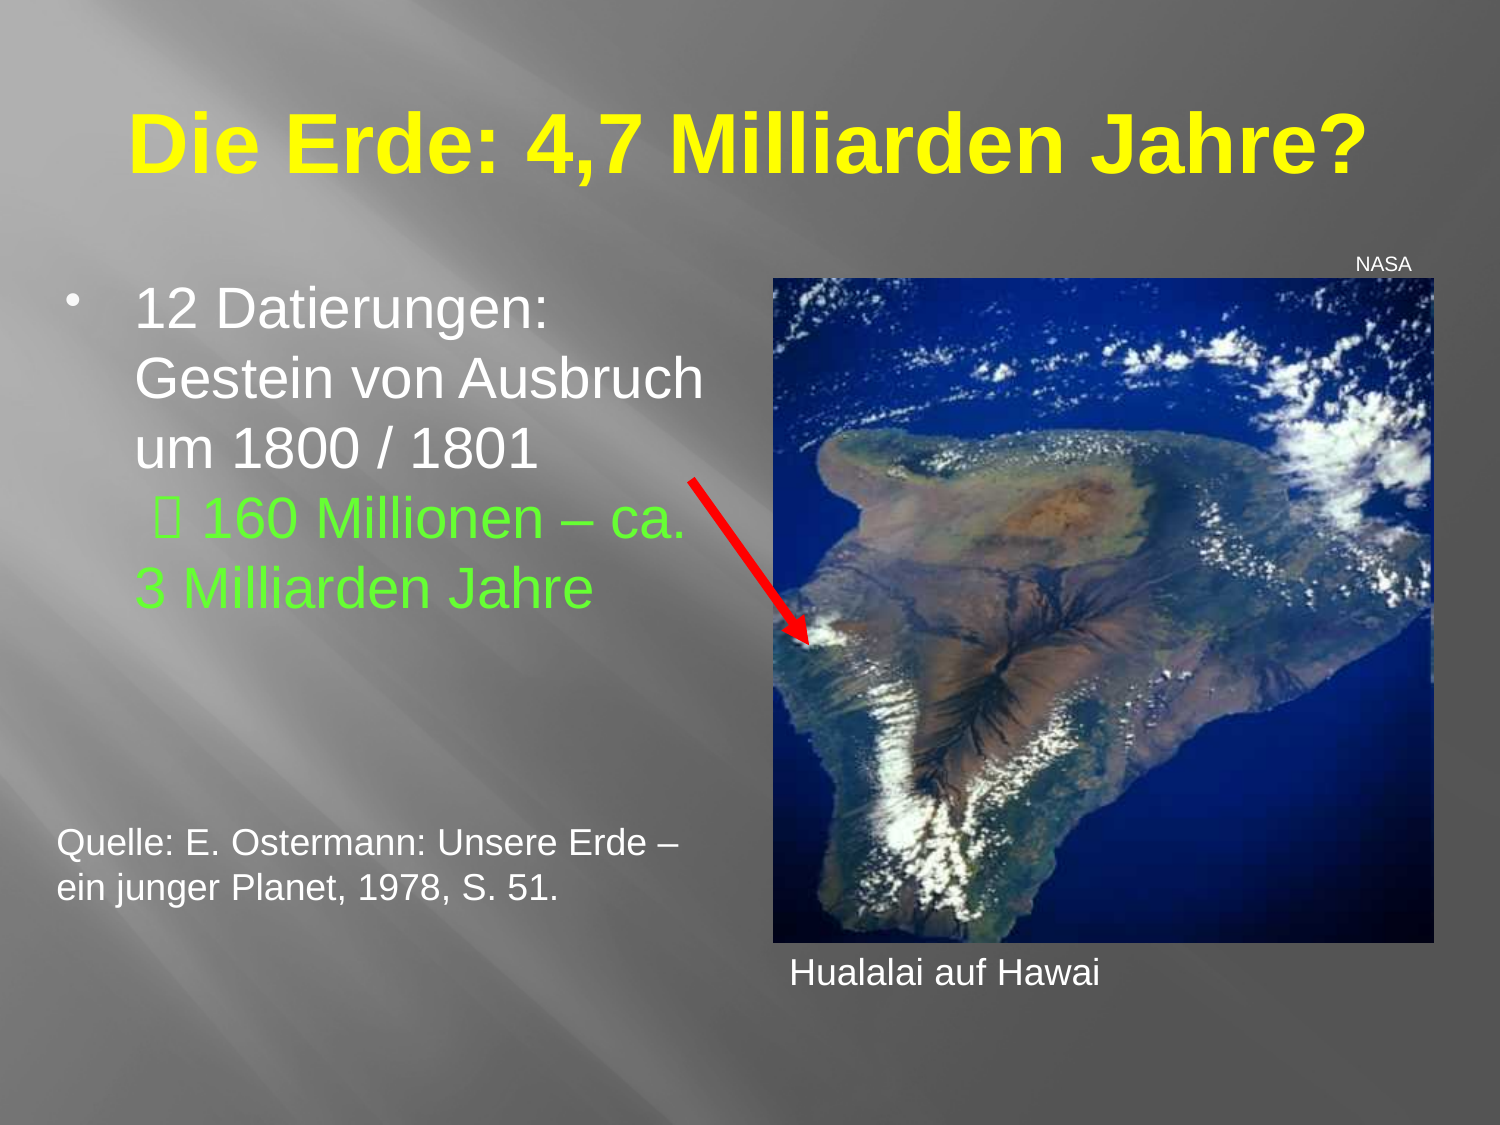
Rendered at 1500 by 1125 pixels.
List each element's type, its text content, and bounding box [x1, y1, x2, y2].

text_box Quelle: E. Ostermann: Unsere Erde – ein junger Planet, 1978, S. 51. [41, 810, 705, 916]
title Die Erde: 4,7 Milliarden Jahre? [75, 45, 1425, 233]
text_box NASA [1340, 243, 1427, 278]
text_box Hualalai auf Hawai [774, 943, 1116, 1001]
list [773, 278, 1435, 943]
list 12 Datierungen: Gestein von Ausbruch um 1800 / 1801  160 Millionen – ca. 3 Milliarden Jahre [29, 262, 727, 1005]
